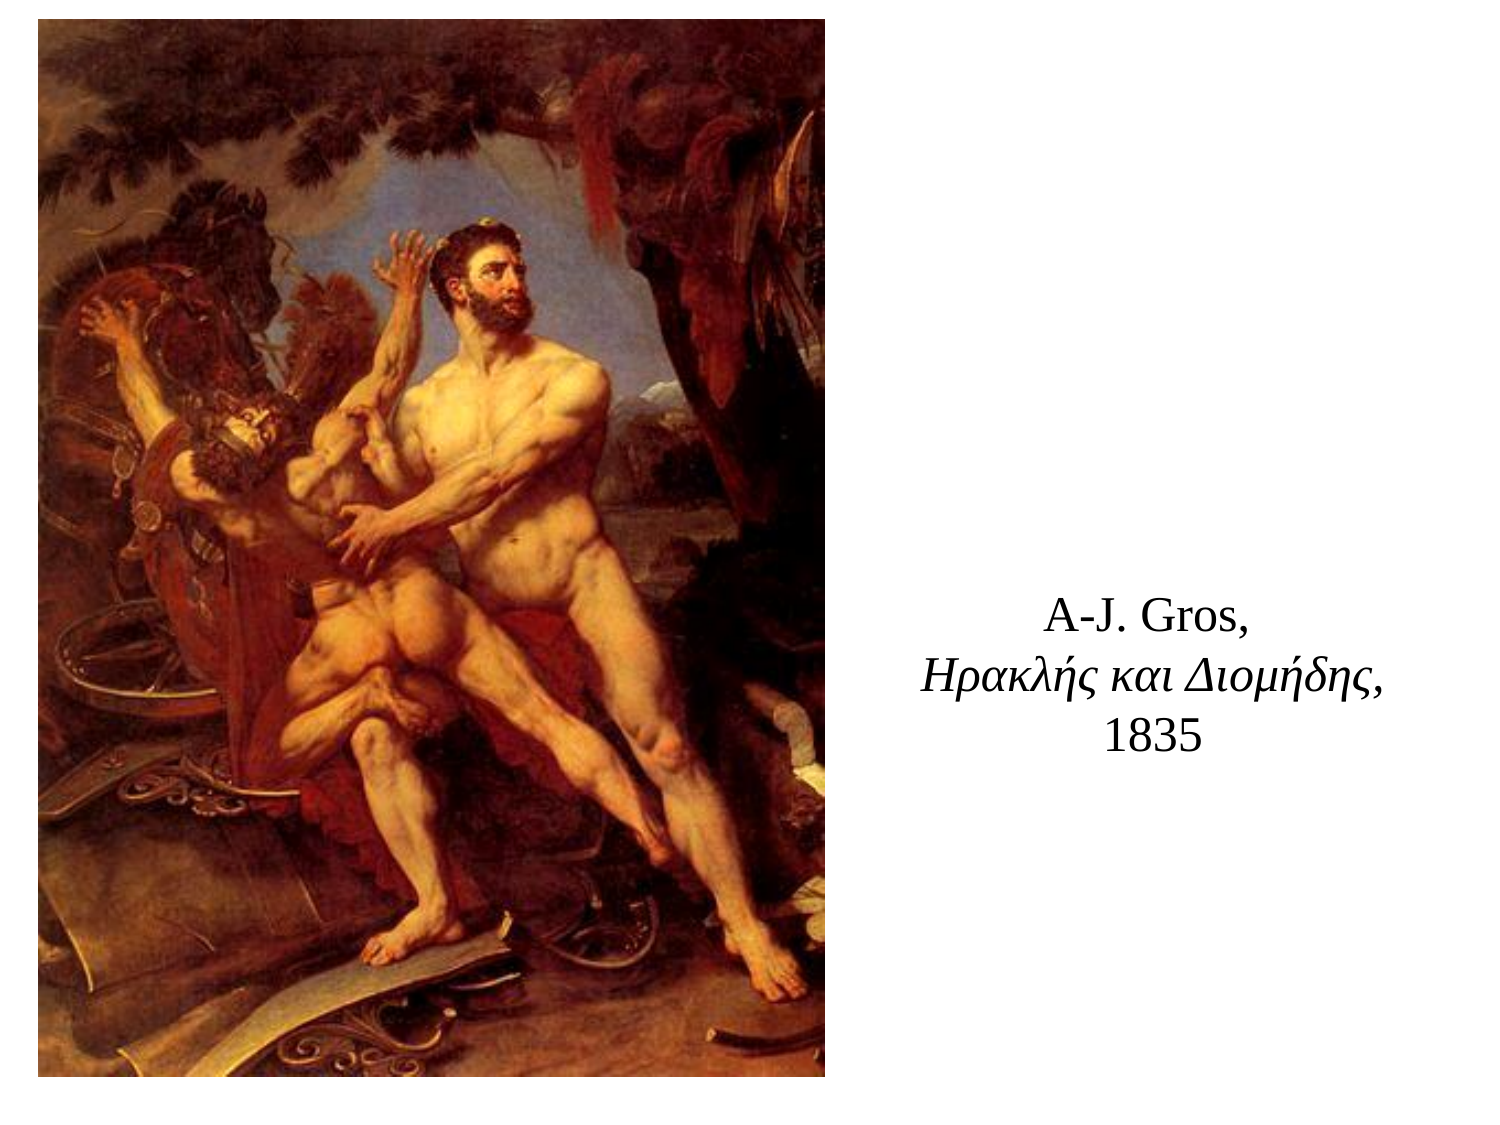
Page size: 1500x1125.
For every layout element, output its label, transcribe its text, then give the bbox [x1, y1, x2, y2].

picture [37, 18, 825, 1077]
text_box A-J. Gros, Ηρακλής και Διομήδης, 1835 [906, 574, 1400, 769]
